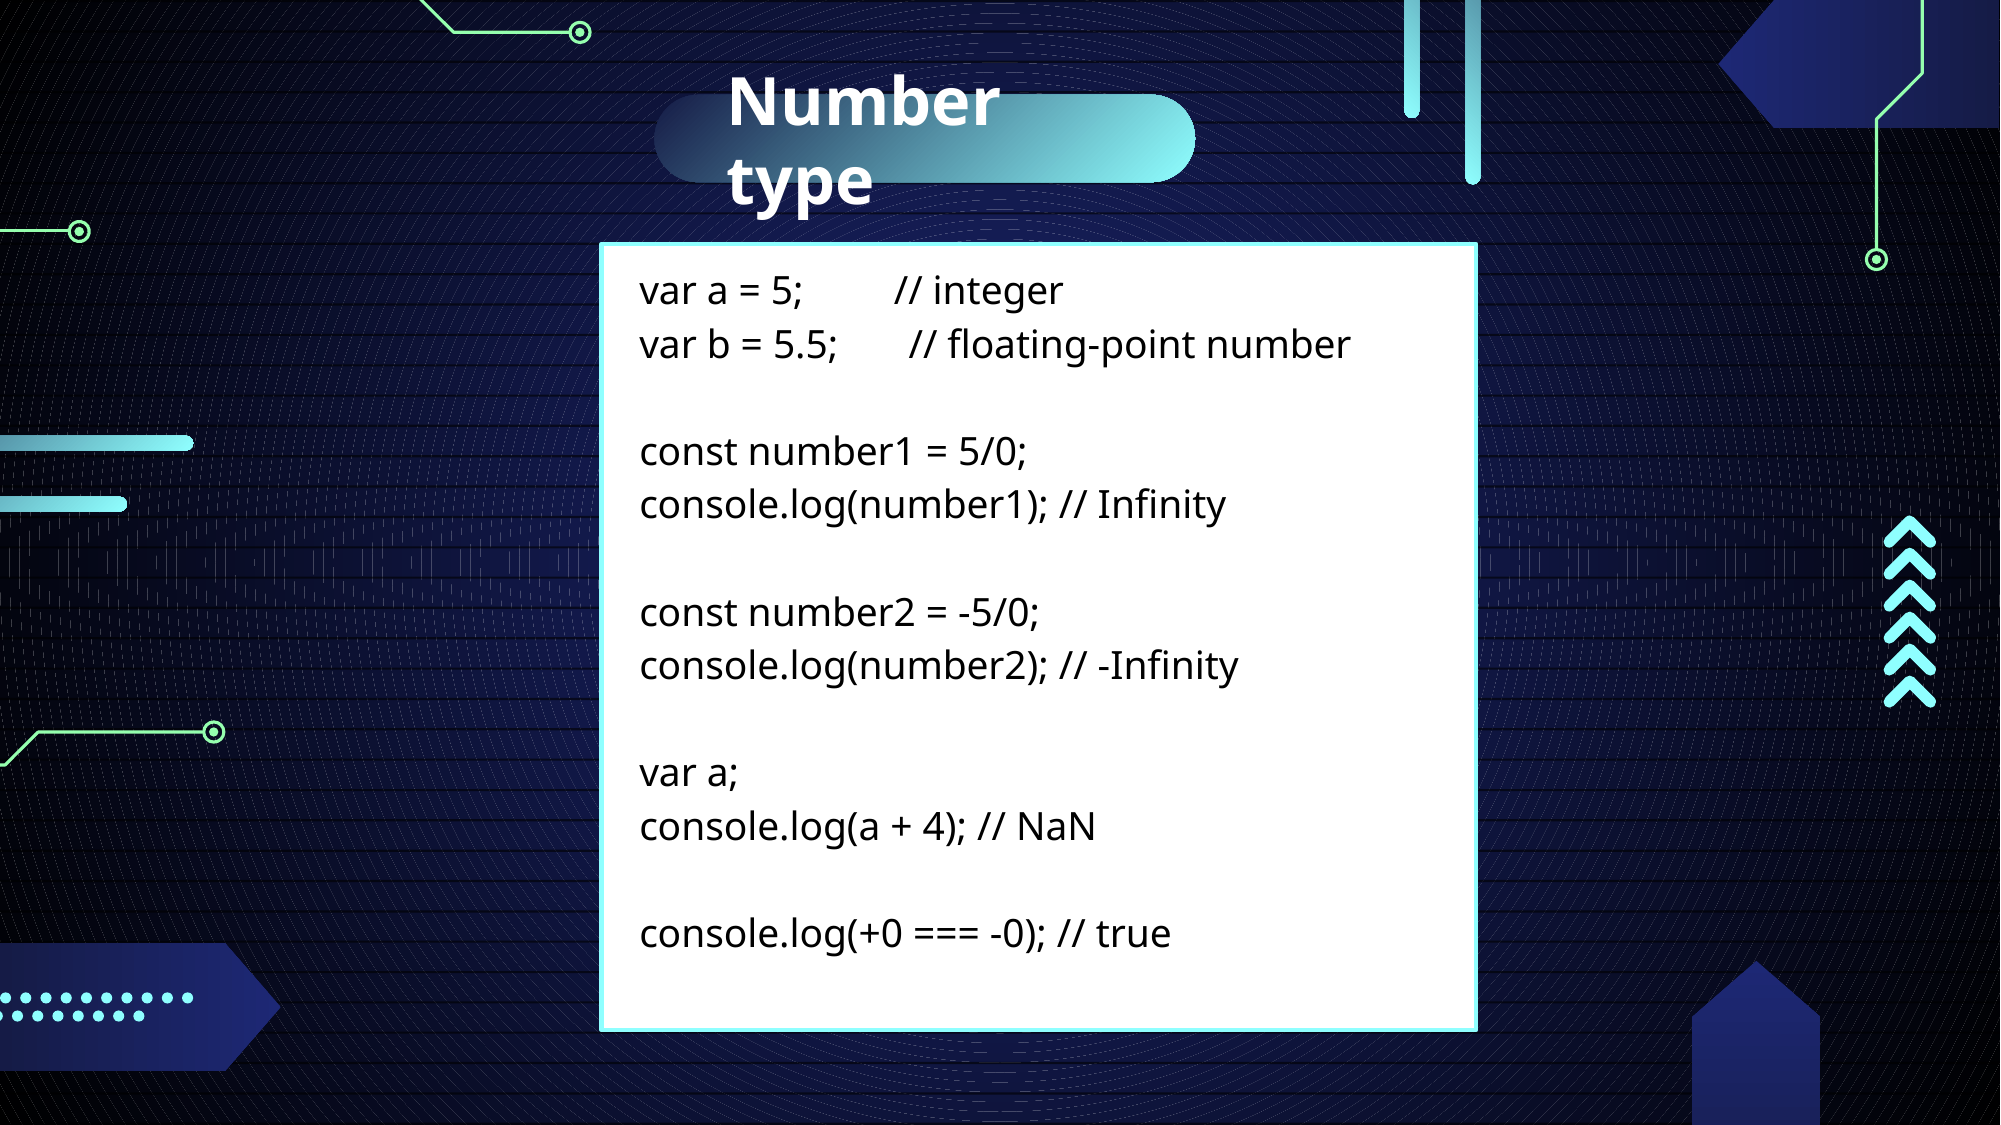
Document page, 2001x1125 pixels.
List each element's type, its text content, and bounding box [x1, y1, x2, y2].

text_box Number type [706, 108, 1179, 169]
subtitle var a = 5; // integer var b = 5.5; // floating-point number const number1 = 5/0; console.log(number1); // Infinity const number2 = -5/0; console.log(number2); // -Infinity var a; console.log(a + 4); // NaN console.log(+0 === -0); // true [599, 242, 1478, 1032]
text_box [654, 94, 1196, 183]
